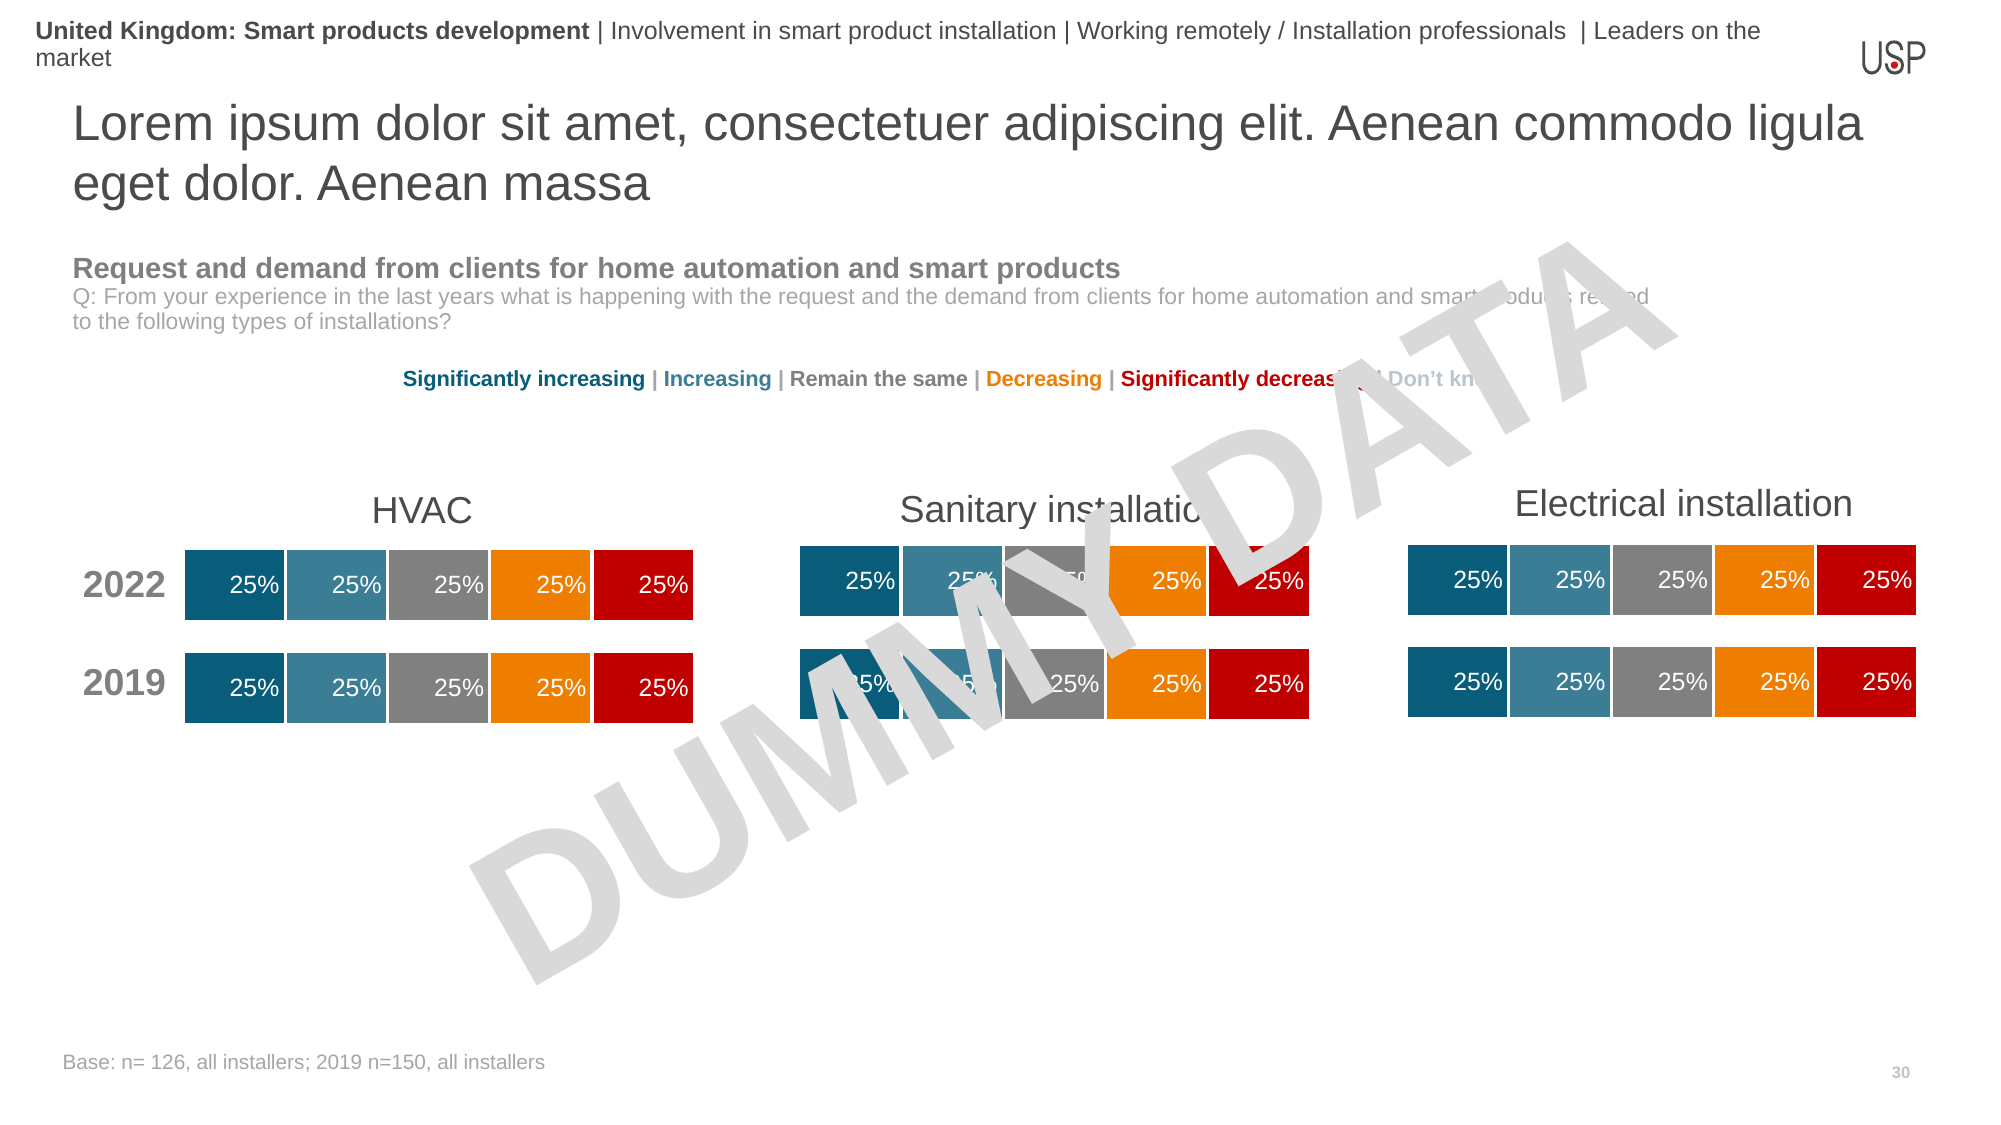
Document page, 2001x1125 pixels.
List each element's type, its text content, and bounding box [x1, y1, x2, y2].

text_box DUMMY DATA [444, 650, 1045, 1022]
slide_number 30 [1883, 1060, 1920, 1083]
table_header 2022 [25, 535, 181, 633]
chart [181, 534, 696, 740]
text_box HVAC [336, 478, 508, 534]
text_box Base: n= 126, all installers; 2019 n=150, all installers [62, 1051, 763, 1093]
text_box Sanitary installation [884, 477, 1099, 529]
text_box Request and demand from clients for home automation and smart products Q: From your experience in the last years what is happening with the request and the demand from clients for home automation and smart products related to the following types of installations? [72, 253, 1493, 311]
list Lorem ipsum dolor sit amet, consectetuer adipiscing elit. Aenean commodo ligula eget dolor. Aenean massa [72, 90, 1920, 194]
table_cell 2019 [25, 633, 181, 732]
text_box United Kingdom: Smart products development | Involvement in smart product installation | Working remotely / Installation professionals | Leaders on the market [35, 16, 1843, 74]
text_box DUMMY DATA [1009, 166, 1745, 585]
chart [1405, 528, 1920, 734]
chart [797, 529, 1312, 736]
text_box Electrical installation [1455, 471, 1868, 528]
text_box Significantly increasing | Increasing | Remain the same | Decreasing | Significantly decreasing | Don’t know [388, 356, 1312, 398]
